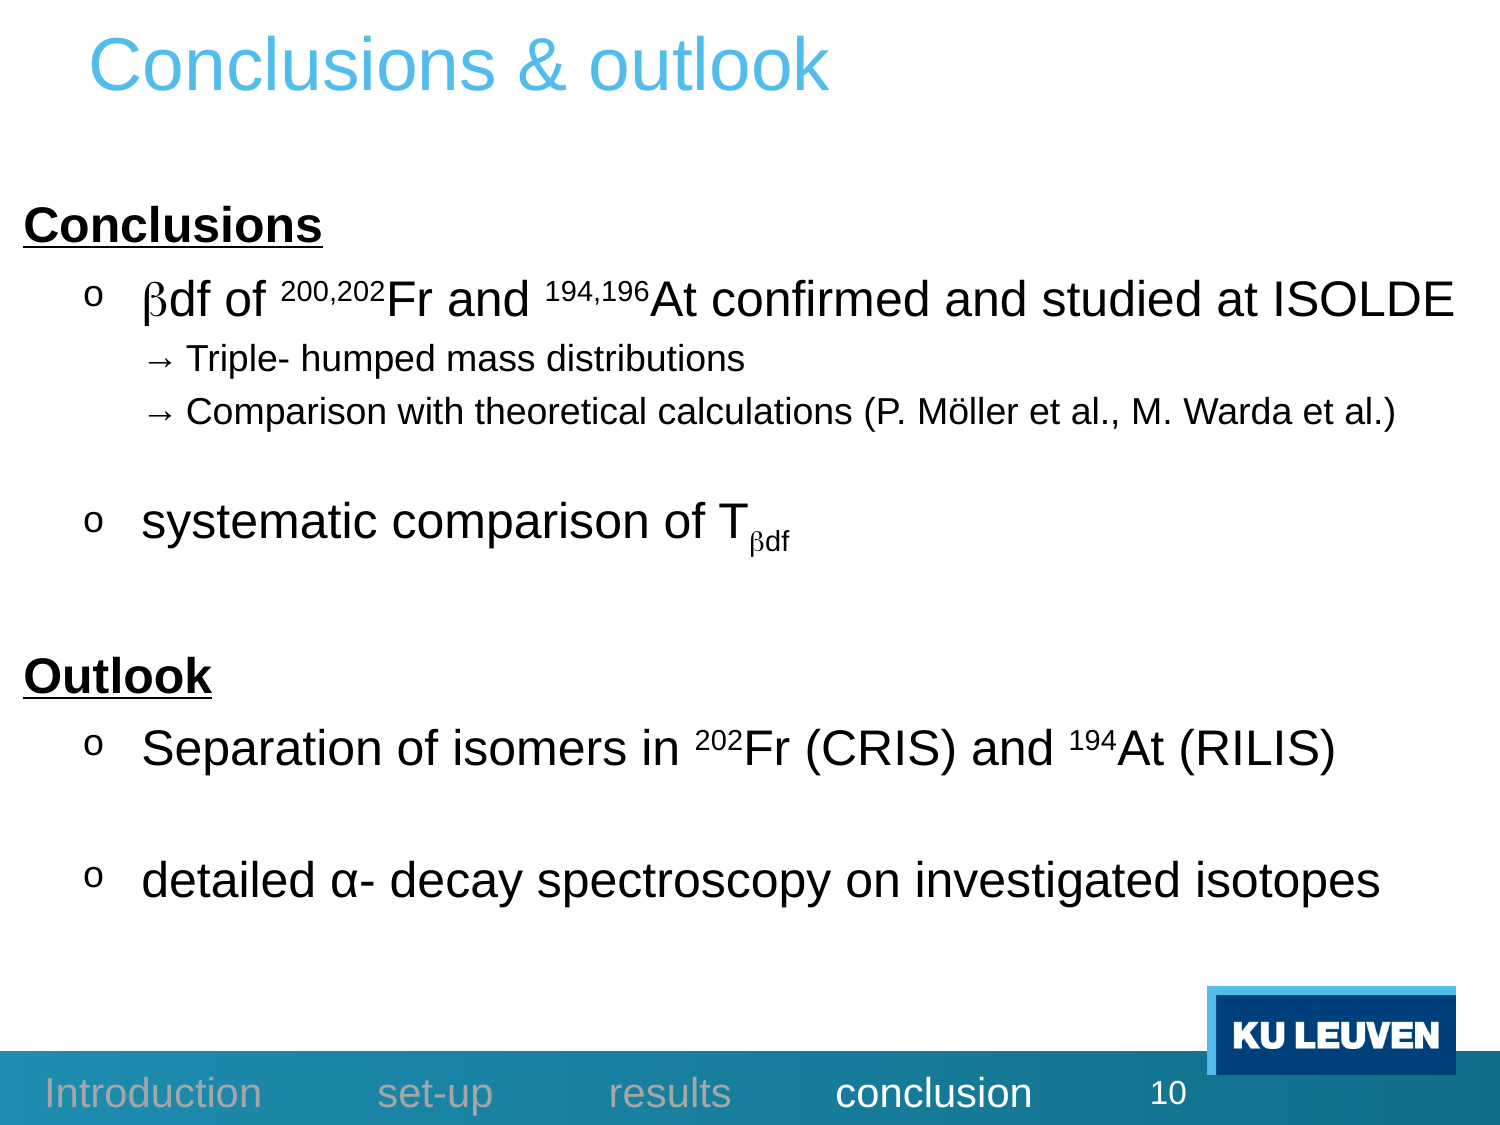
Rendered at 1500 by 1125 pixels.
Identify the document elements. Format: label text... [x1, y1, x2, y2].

list Conclusions df of 200,202Fr and 194,196At confirmed and studied at ISOLDE Triple- humped mass distributions Comparison with theoretical calculations (P. Möller et al., M. Warda et al.) systematic comparison of Tdf Outlook Separation of isomers in 202Fr (CRIS) and 194At (RILIS) detailed α- decay spectroscopy on investigated isotopes [23, 184, 1471, 988]
picture [1207, 988, 1456, 1075]
slide_number 10 [1033, 1070, 1188, 1119]
text_box Introduction set-up results conclusion [29, 1058, 1187, 1124]
title Conclusions & outlook [88, 0, 1456, 105]
